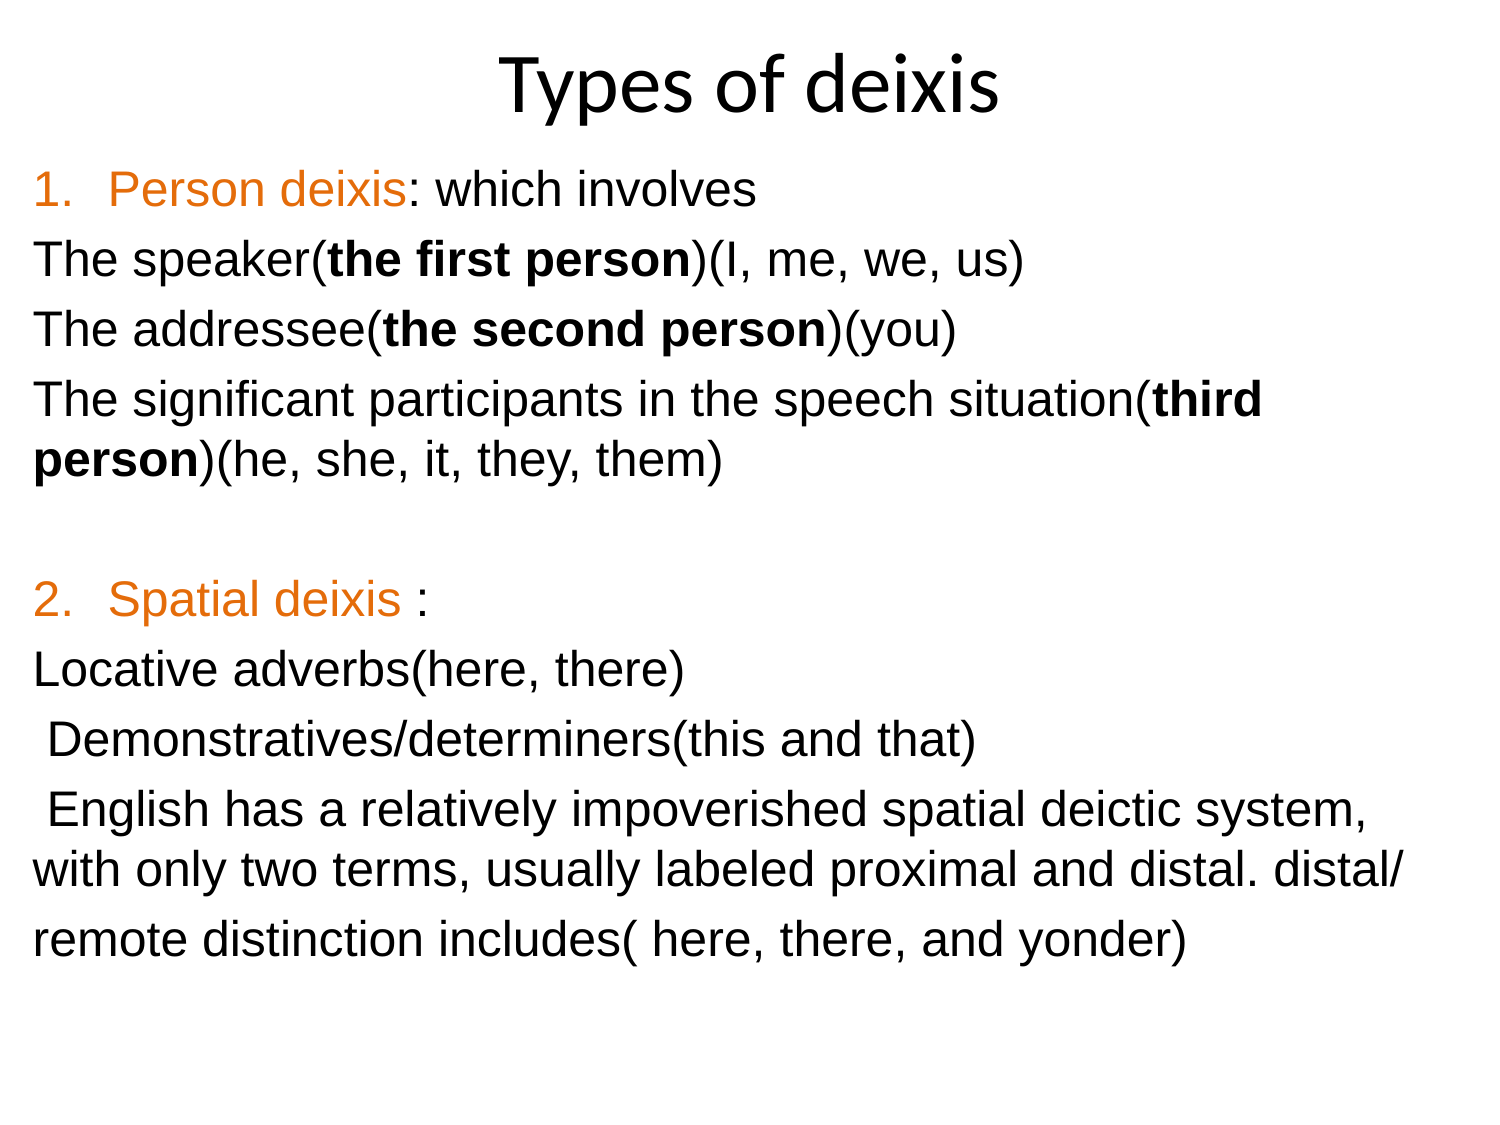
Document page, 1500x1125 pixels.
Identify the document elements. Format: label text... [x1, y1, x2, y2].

list Person deixis: which involves The speaker(the first person)(I, me, we, us) The addressee(the second person)(you) The significant participants in the speech situation(third person)(he, she, it, they, them) Spatial deixis : Locative adverbs(here, there) Demonstratives/determiners(this and that) English has a relatively impoverished spatial deictic system, with only two terms, usually labeled proximal and distal. distal/ remote distinction includes( here, there, and yonder) [17, 149, 1471, 1106]
title Types of deixis [75, 19, 1425, 138]
